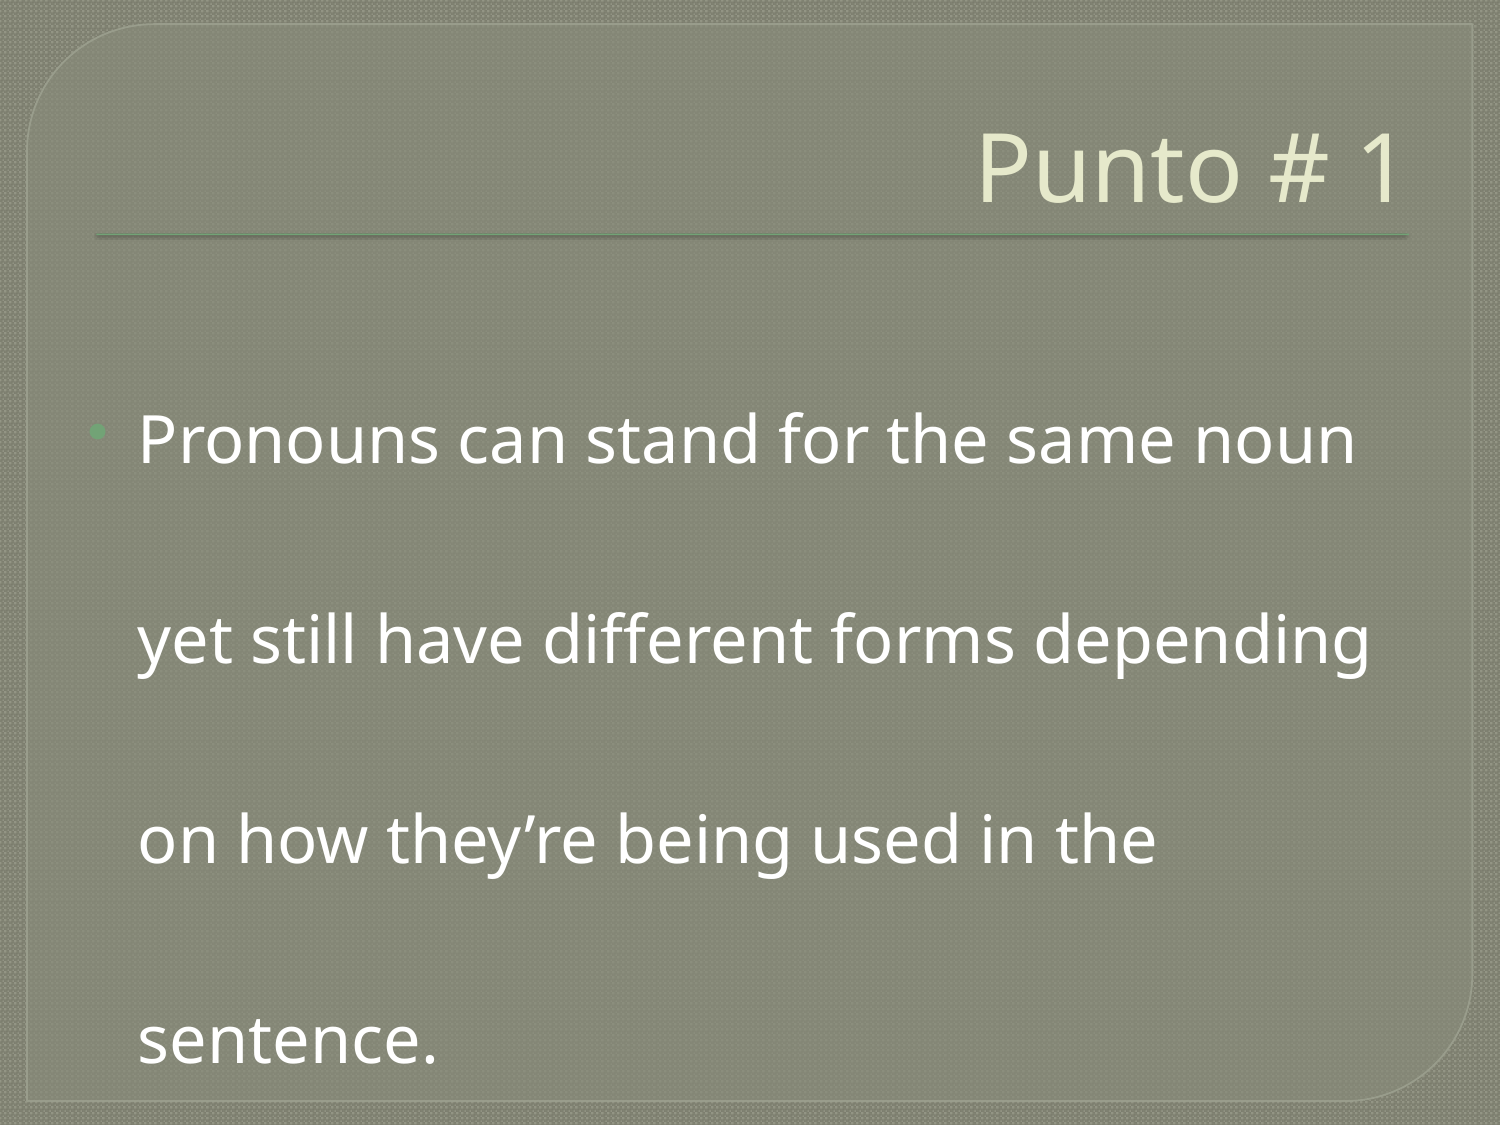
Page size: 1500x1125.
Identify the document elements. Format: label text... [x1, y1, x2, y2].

list Pronouns can stand for the same noun yet still have different forms depending on how they’re being used in the sentence. [75, 270, 1425, 1013]
title Punto # 1 [75, 41, 1425, 230]
